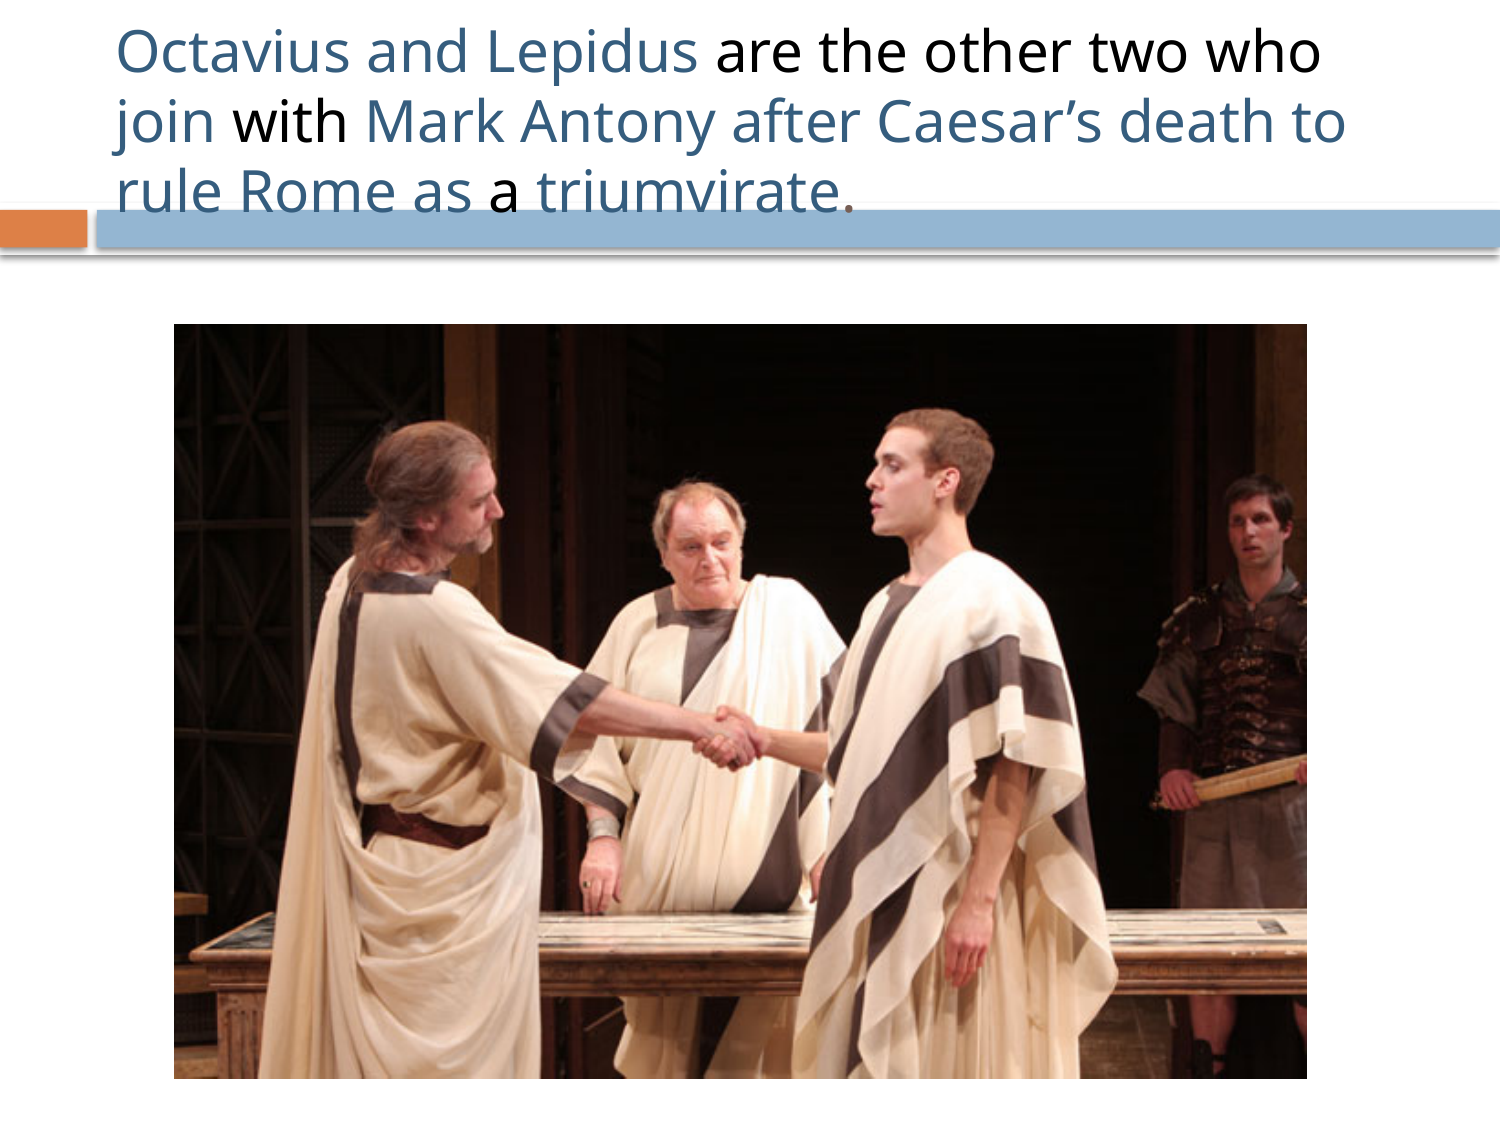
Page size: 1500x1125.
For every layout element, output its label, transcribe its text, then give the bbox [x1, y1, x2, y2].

title Octavius and Lepidus are the other two who join with Mark Antony after Caesar’s death to rule Rome as a triumvirate. [100, 37, 1438, 200]
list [174, 324, 1308, 1080]
